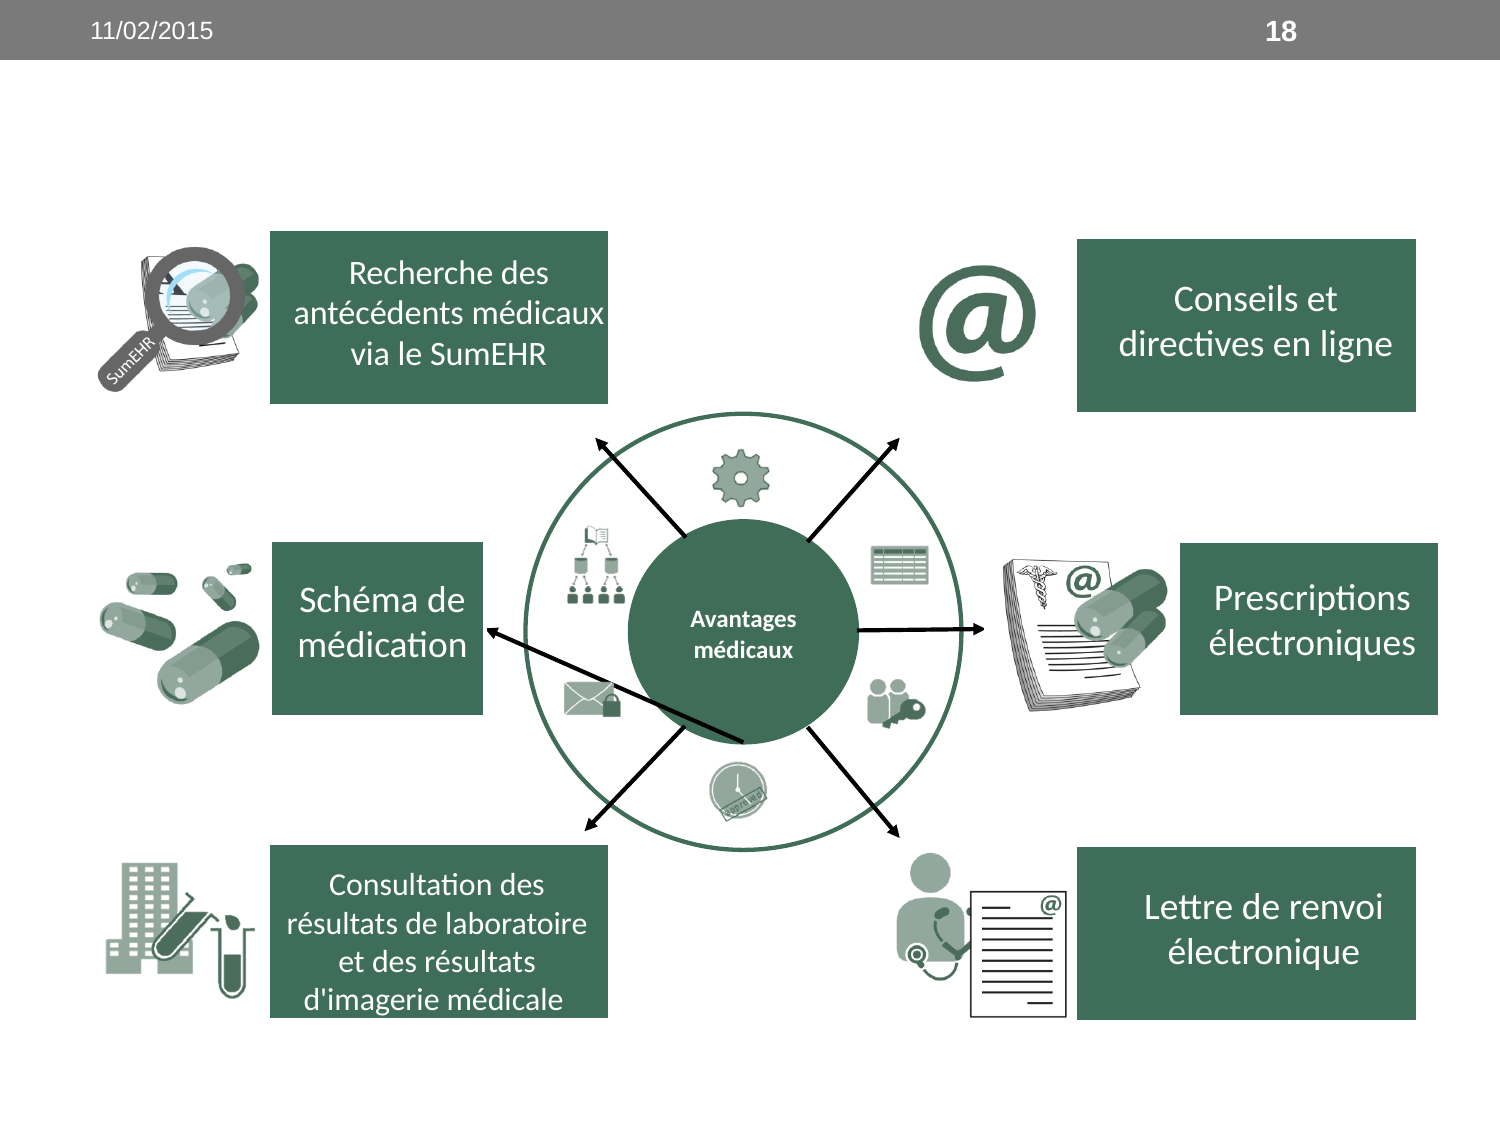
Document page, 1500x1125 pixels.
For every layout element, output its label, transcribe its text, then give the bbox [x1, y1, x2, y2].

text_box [78, 842, 611, 1031]
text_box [985, 540, 1448, 725]
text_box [883, 837, 1421, 1033]
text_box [84, 226, 621, 418]
slide_number 18 [1250, 3, 1425, 57]
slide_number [75, 3, 550, 57]
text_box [484, 413, 987, 851]
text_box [885, 236, 1421, 415]
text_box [80, 539, 486, 738]
